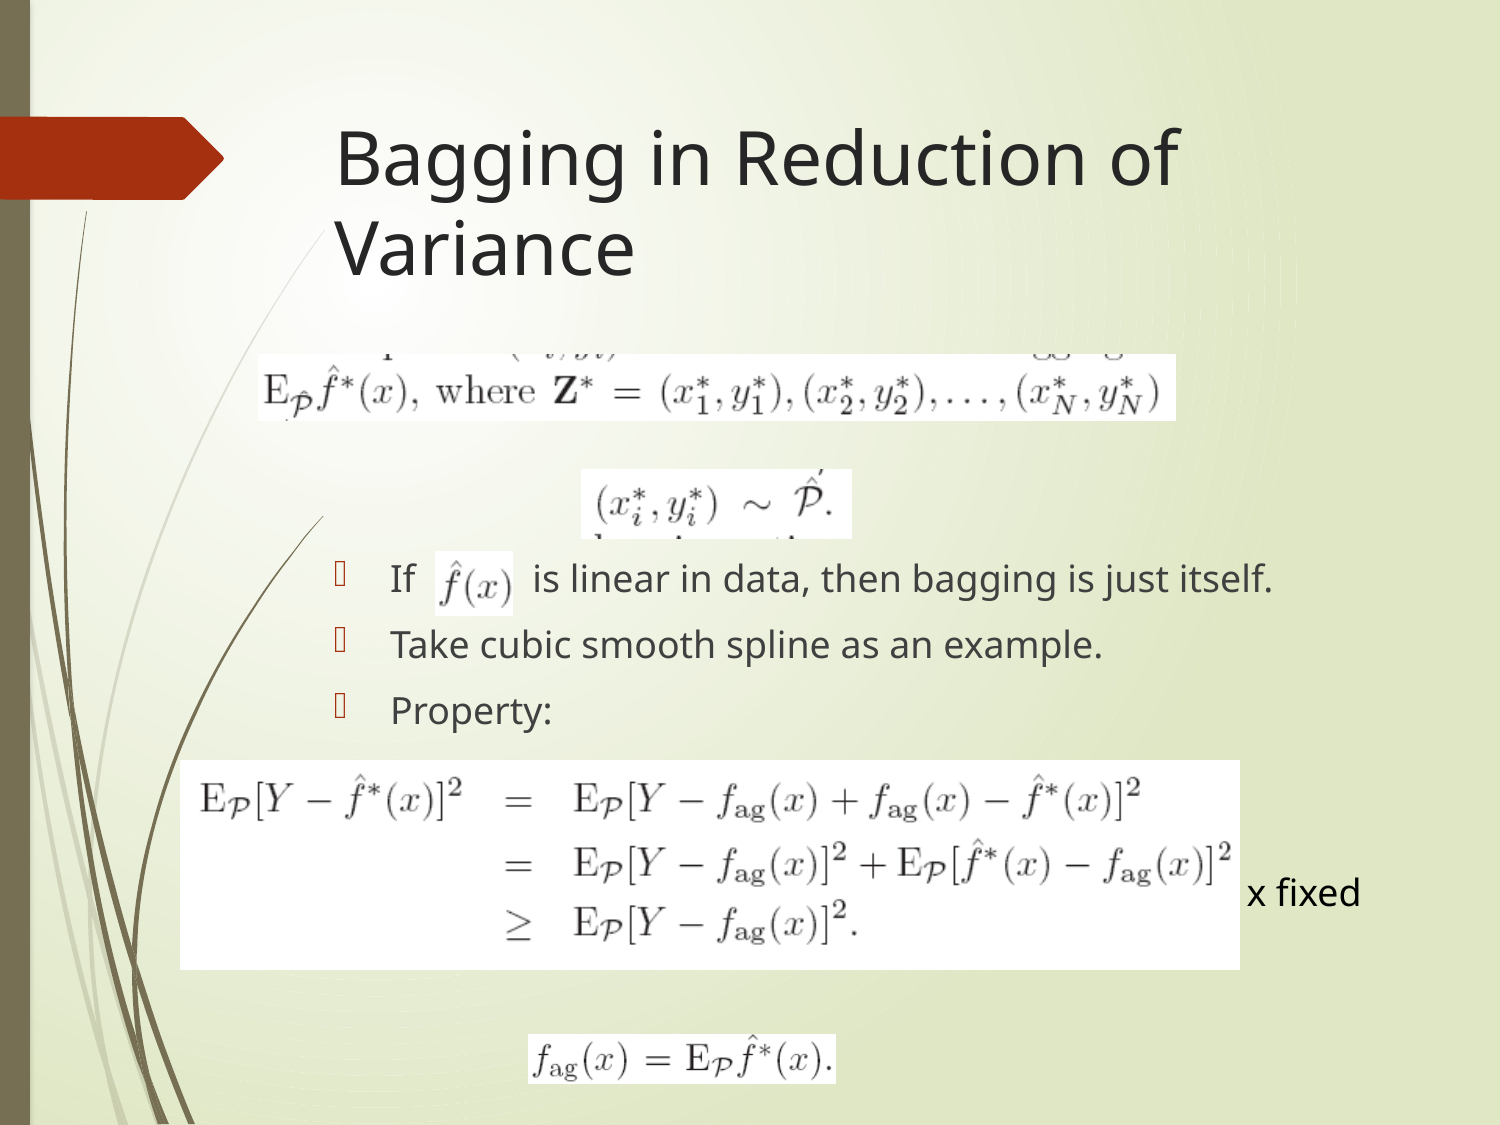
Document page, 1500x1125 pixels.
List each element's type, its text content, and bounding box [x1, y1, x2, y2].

picture [257, 354, 1176, 421]
title Bagging in Reduction of Variance [319, 102, 1400, 313]
picture [581, 469, 852, 539]
picture [528, 1034, 837, 1084]
list If is linear in data, then bagging is just itself. Take cubic smooth spline as an example. Property: [318, 350, 1400, 970]
picture [435, 551, 513, 616]
text_box x fixed [1244, 861, 1377, 922]
picture [180, 760, 1241, 970]
